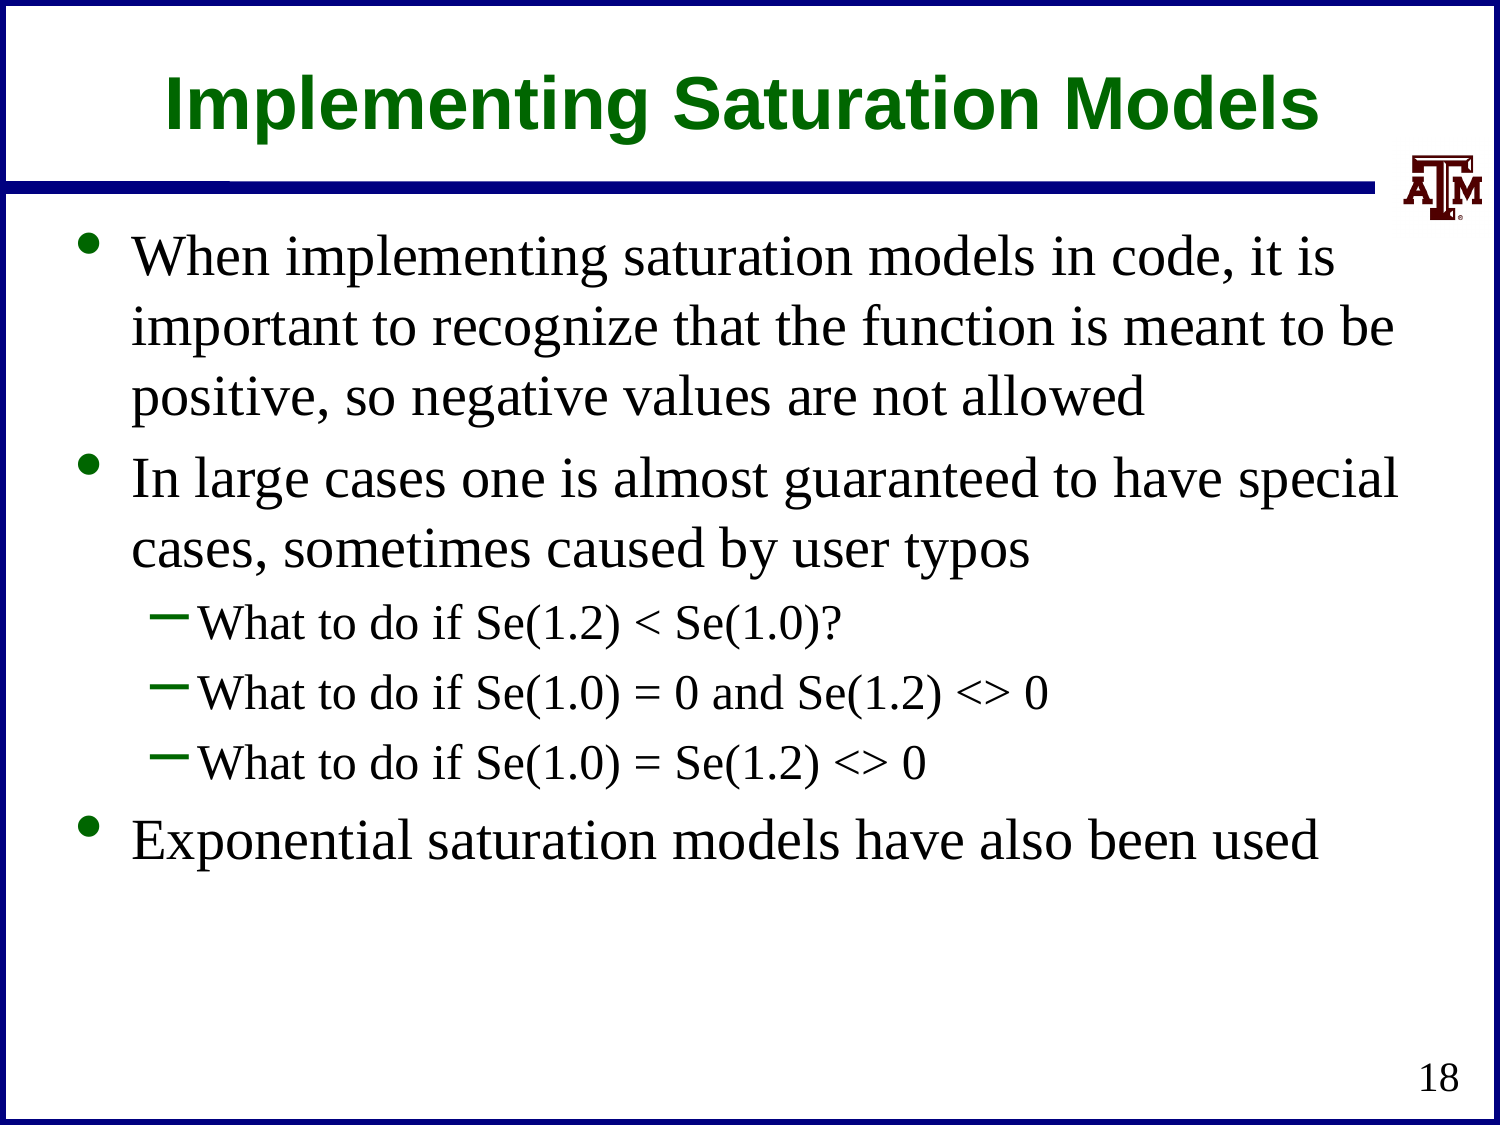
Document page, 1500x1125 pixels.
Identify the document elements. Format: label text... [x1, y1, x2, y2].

list When implementing saturation models in code, it is important to recognize that the function is meant to be positive, so negative values are not allowed In large cases one is almost guaranteed to have special cases, sometimes caused by user typos What to do if Se(1.2) < Se(1.0)? What to do if Se(1.0) = 0 and Se(1.2) <> 0 What to do if Se(1.0) = Se(1.2) <> 0 Exponential saturation models have also been used [60, 210, 1475, 885]
title Implementing Saturation Models [37, 37, 1450, 163]
slide_number 18 [1162, 1037, 1476, 1113]
picture [1392, 137, 1493, 238]
